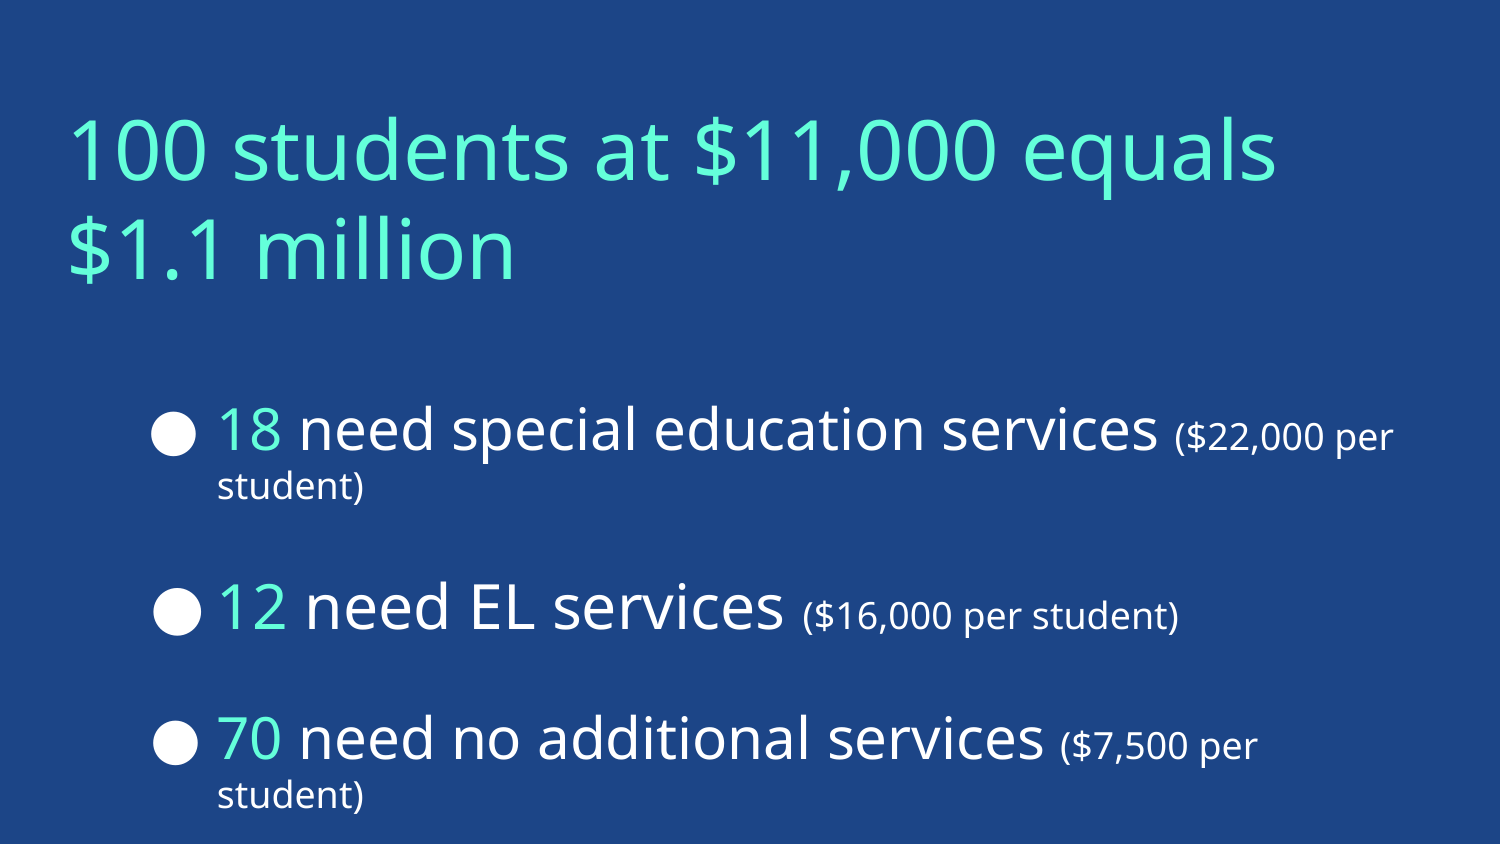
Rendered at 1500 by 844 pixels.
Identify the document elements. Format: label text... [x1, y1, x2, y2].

text_box 100 students at $11,000 equals $1.1 million 18 need special education services ($22,000 per student) 12 need EL services ($16,000 per student) 70 need no additional services ($7,500 per student) [51, 81, 1424, 152]
